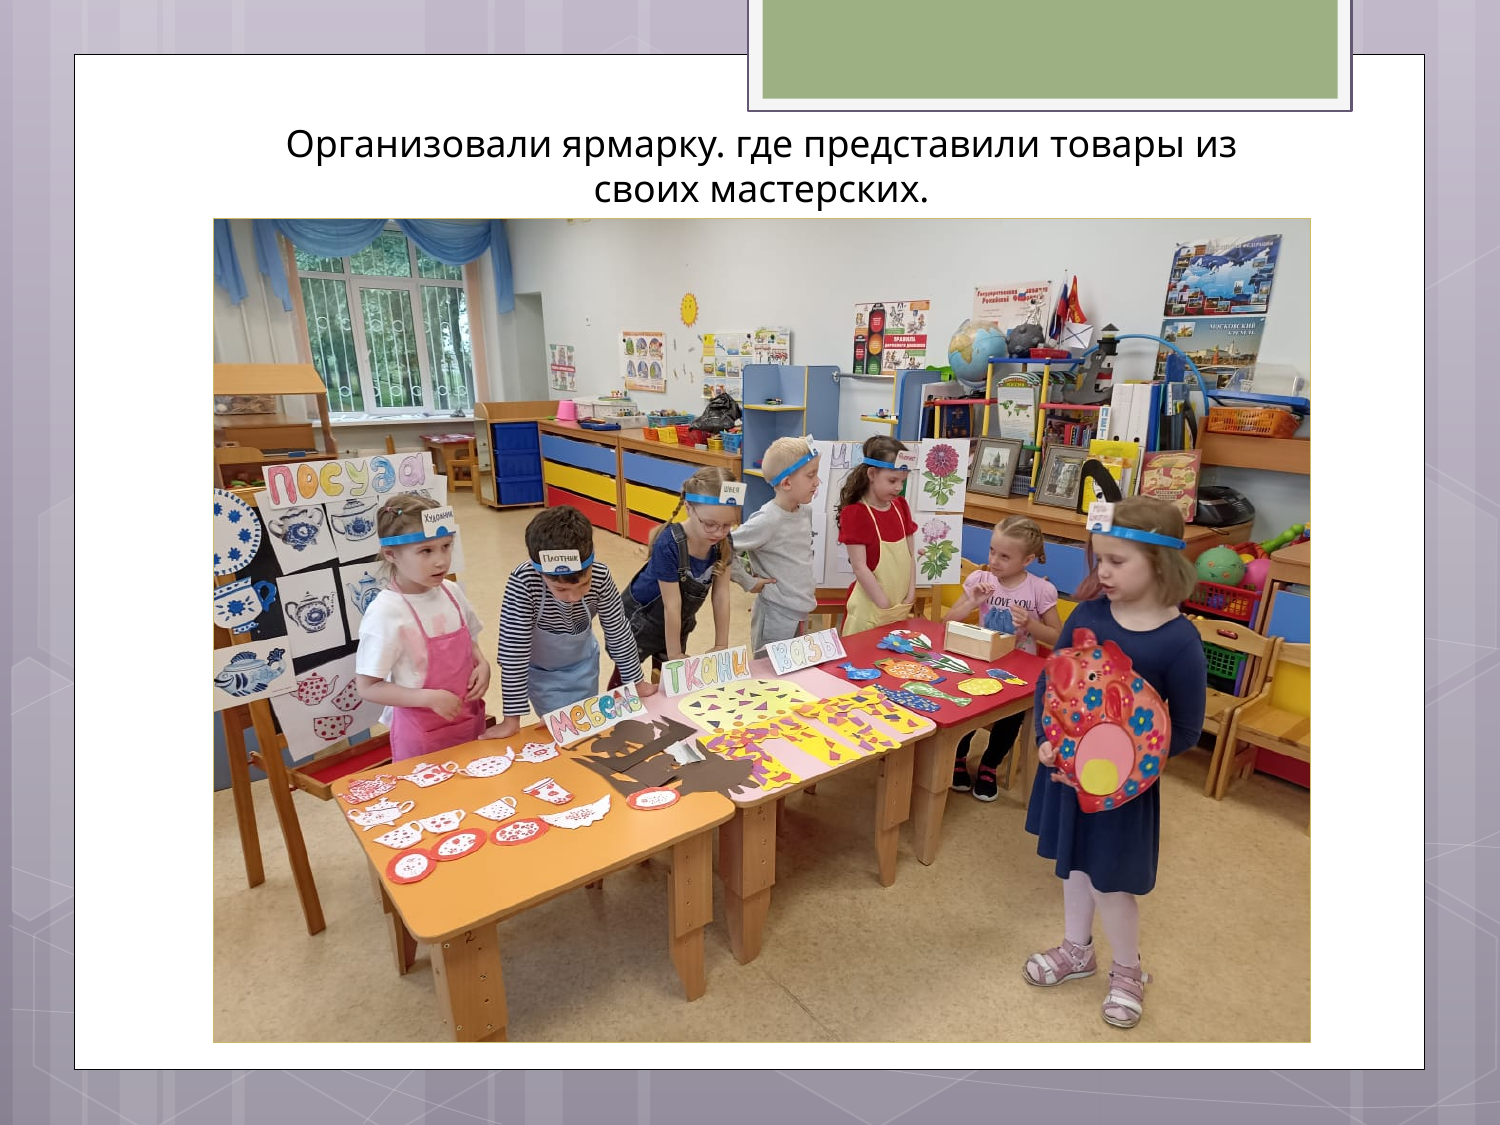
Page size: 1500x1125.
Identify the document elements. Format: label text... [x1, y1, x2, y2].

picture [212, 218, 1311, 1043]
text_box Организовали ярмарку. где представили товары из своих мастерских. [242, 112, 1282, 216]
